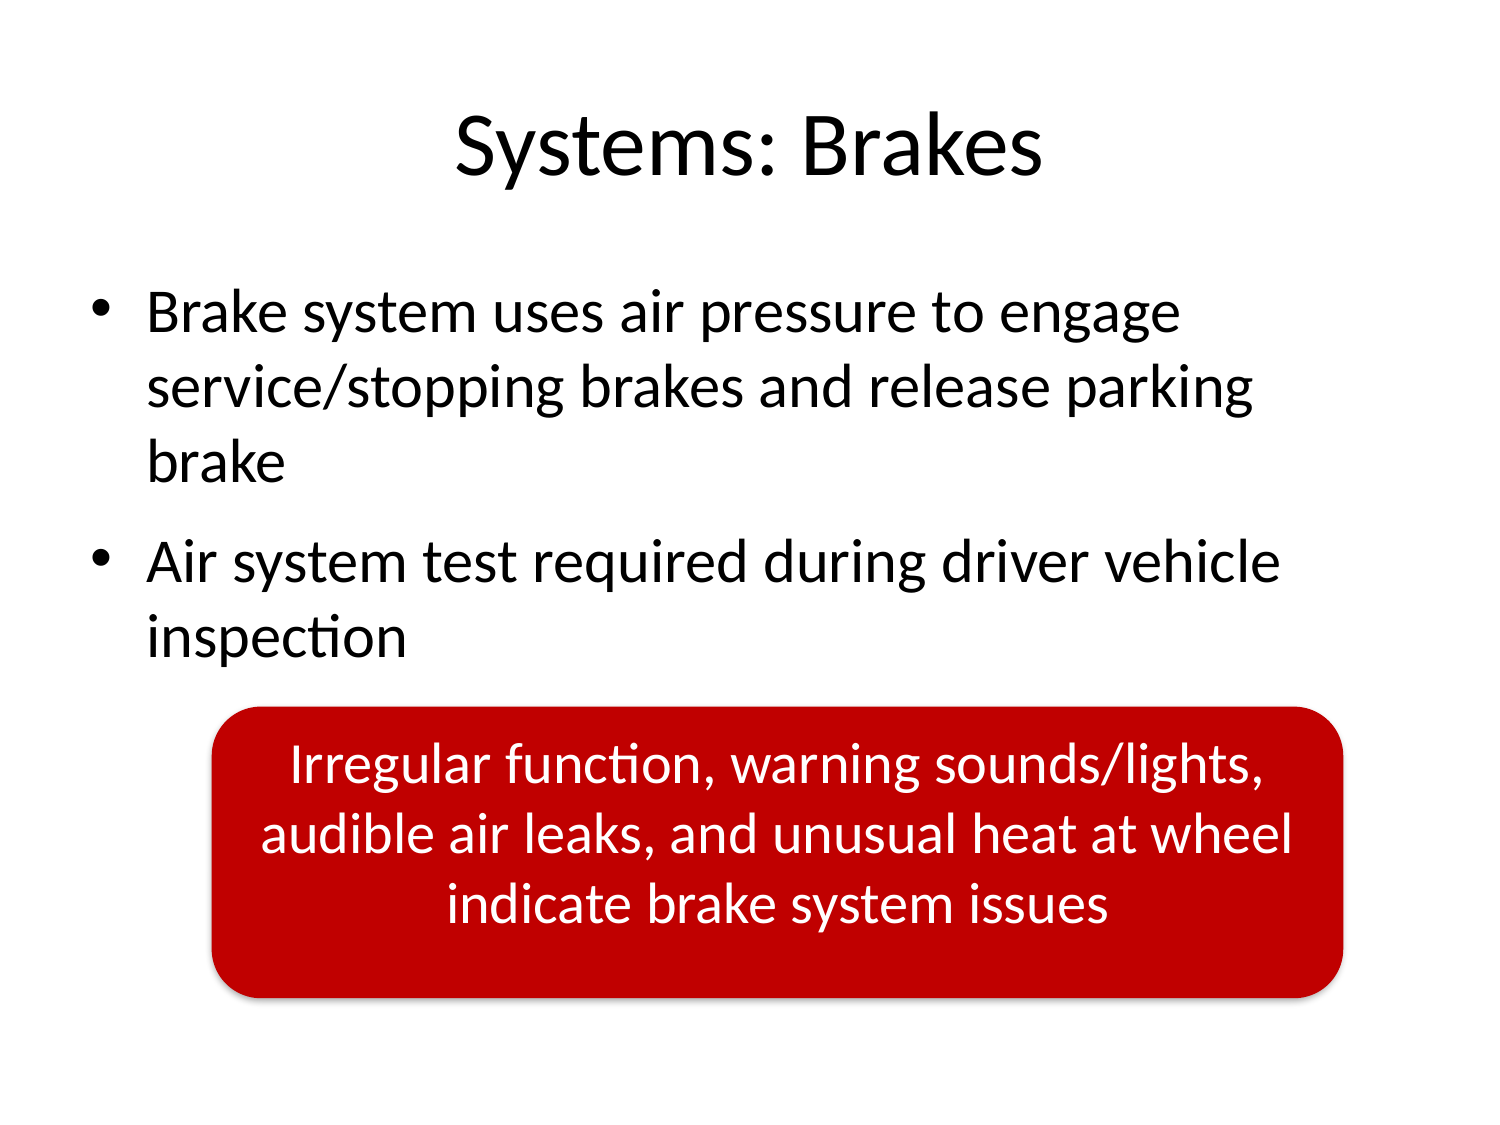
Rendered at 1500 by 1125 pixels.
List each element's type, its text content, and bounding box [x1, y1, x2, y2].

title Systems: Brakes [75, 45, 1425, 233]
text_box Irregular function, warning sounds/lights, audible air leaks, and unusual heat at wheel indicate brake system issues [211, 706, 1344, 999]
list Brake system uses air pressure to engage service/stopping brakes and release parking brake Air system test required during driver vehicle inspection [75, 262, 1425, 656]
